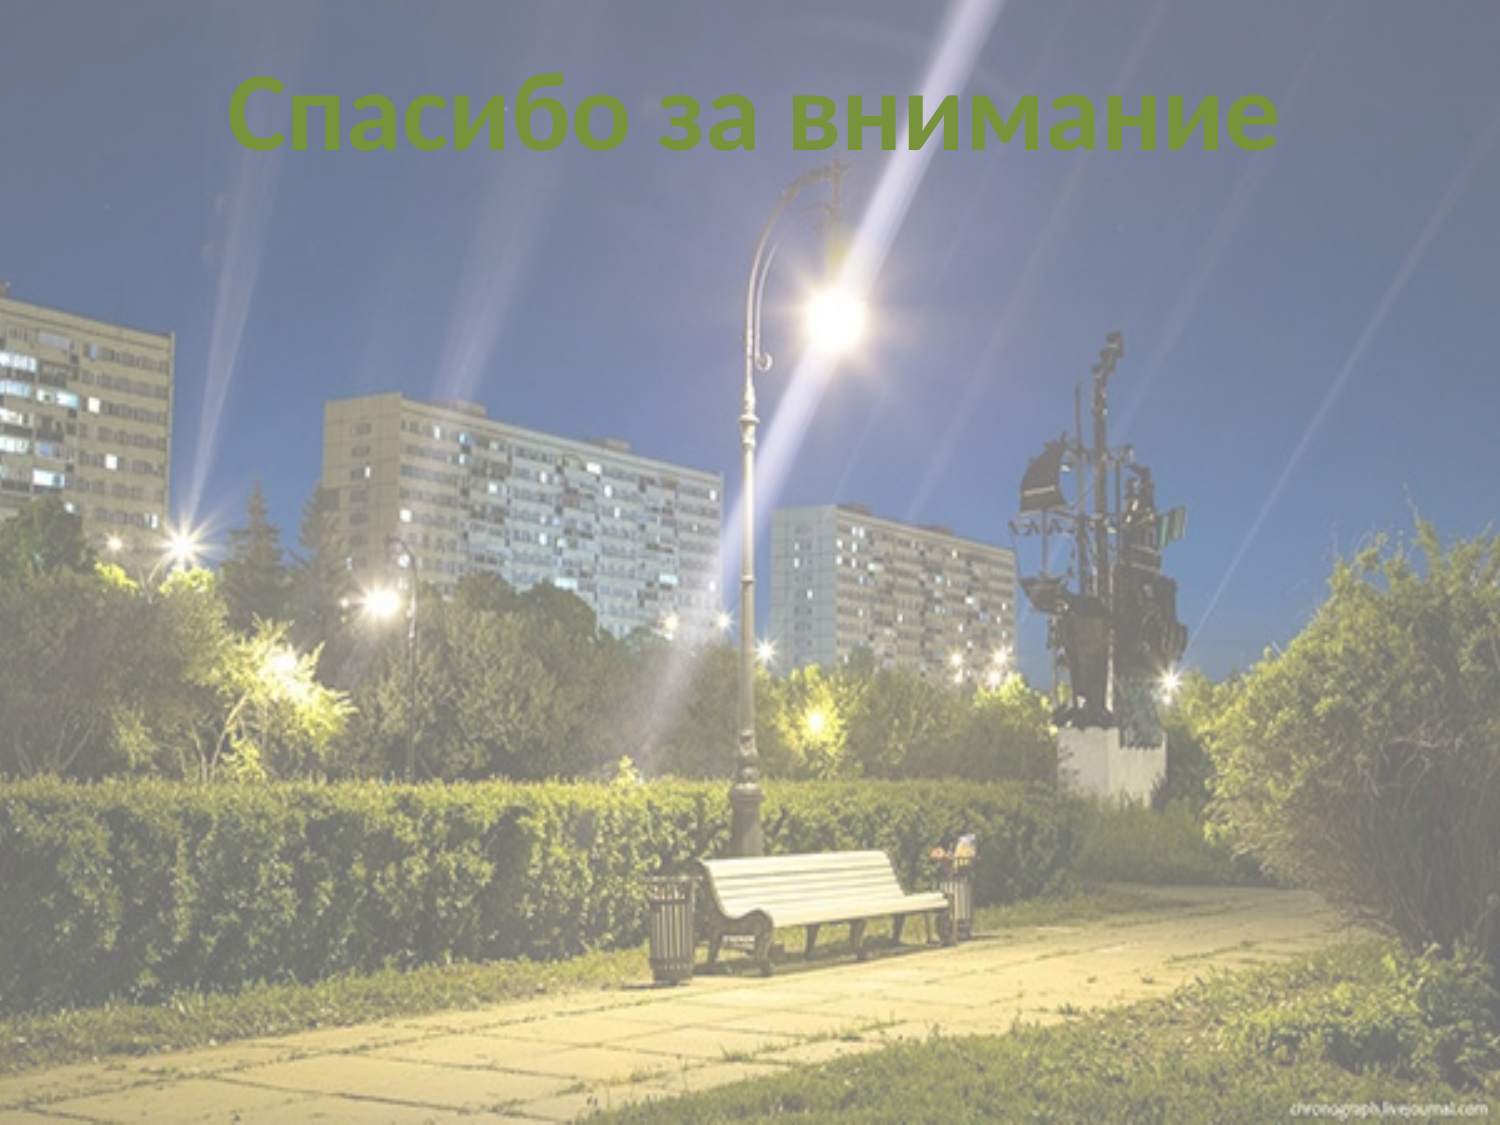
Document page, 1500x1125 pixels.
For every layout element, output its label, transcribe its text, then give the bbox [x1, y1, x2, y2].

text_box Спасибо за внимание [211, 30, 1298, 181]
